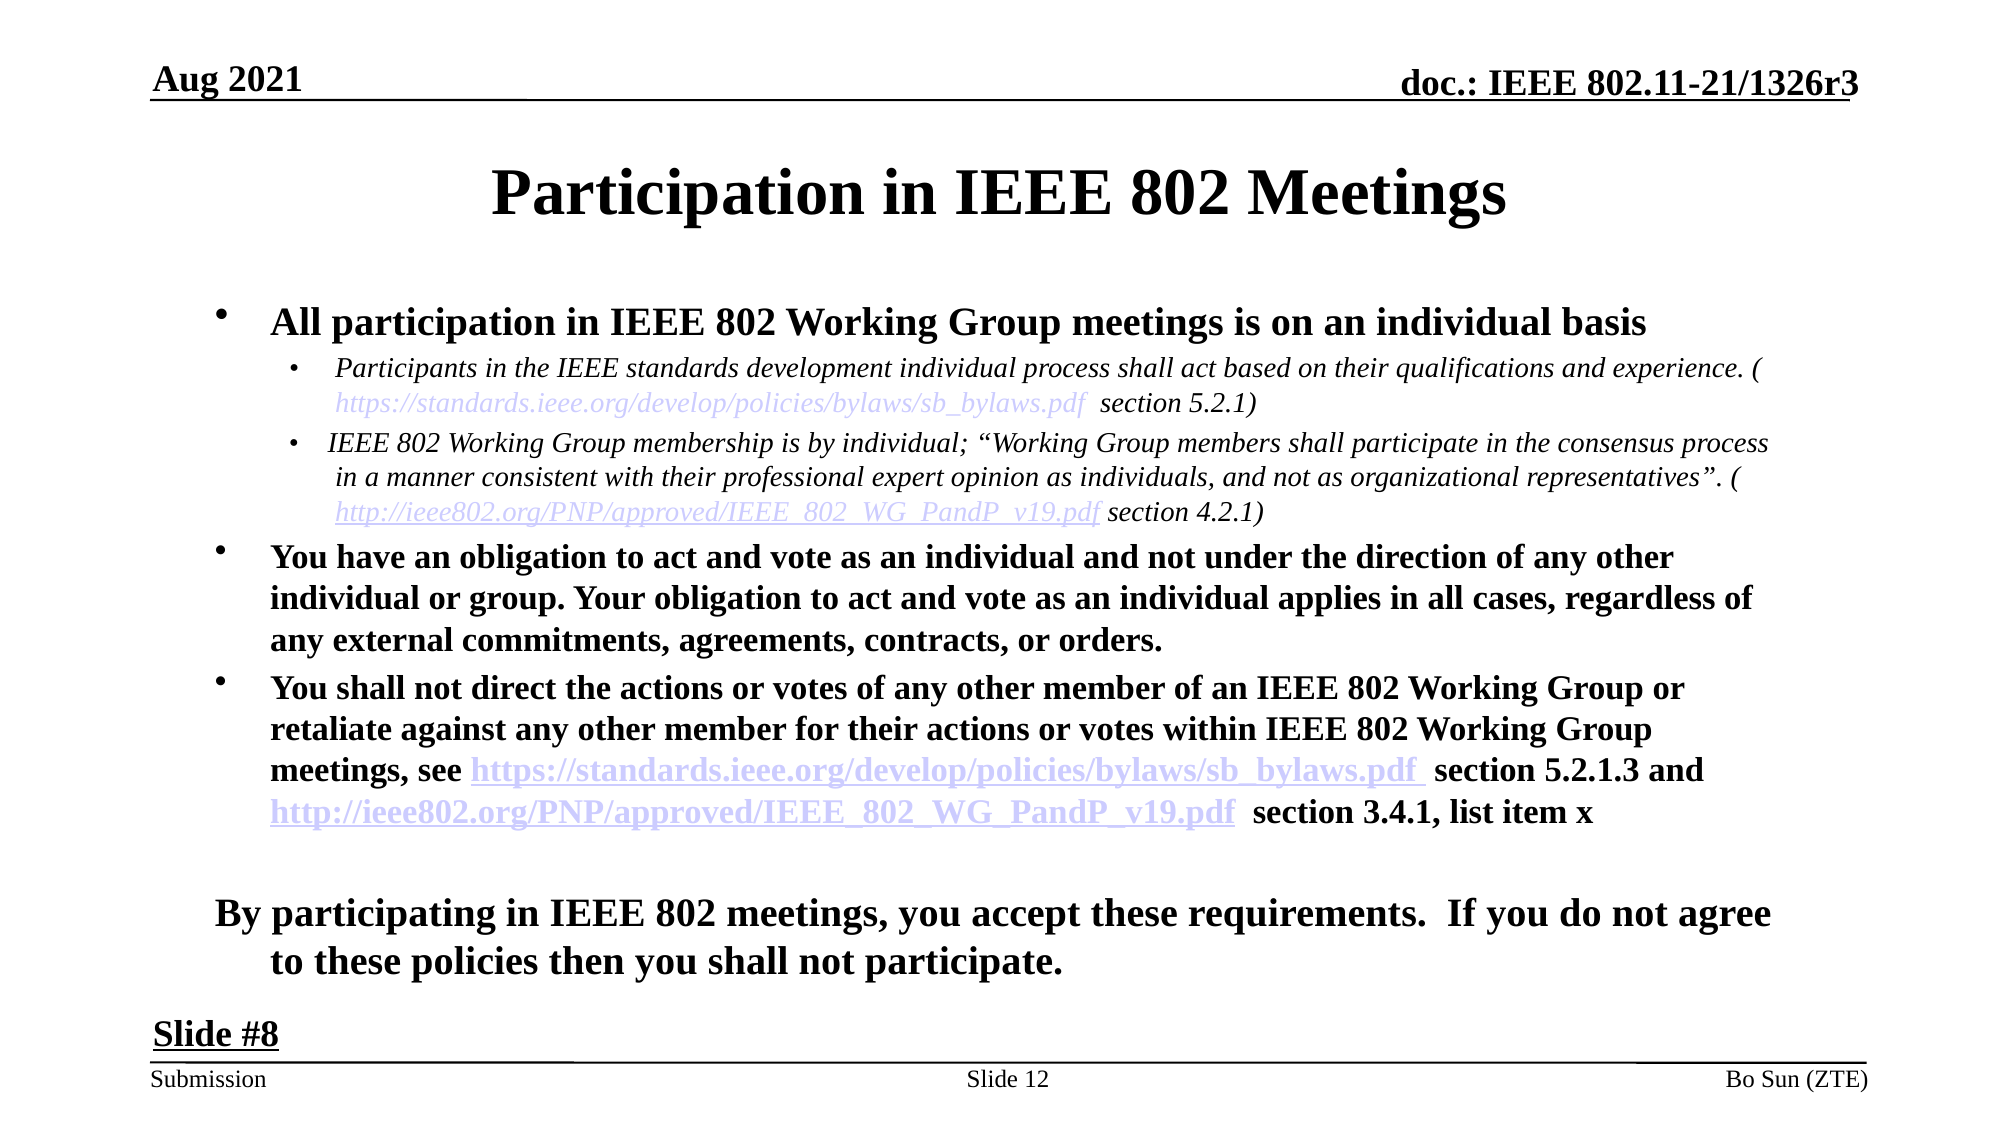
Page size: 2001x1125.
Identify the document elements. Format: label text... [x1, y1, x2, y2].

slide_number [152, 54, 563, 100]
text_box Slide #8 [138, 1001, 295, 1062]
footer Bo Sun (ZTE) [1171, 1061, 1869, 1093]
slide_number Slide 12 [949, 1061, 1067, 1123]
text_box Participation in IEEE 802 Meetings [362, 100, 1638, 276]
text_box All participation in IEEE 802 Working Group meetings is on an individual basis • Participants in the IEEE standards development individual process shall act based on their qualifications and experience. (https://standards.ieee.org/develop/policies/bylaws/sb_bylaws.pdf section 5.2.1) • IEEE 802 Working Group membership is by individual; “Working Group members shall participate in the consensus process in a manner consistent with their professional expert opinion as individuals, and not as organizational representatives”. (http://ieee802.org/PNP/approved/IEEE_802_WG_PandP_v19.pdf section 4.2.1) You have an obligation to act and vote as an individual and not under the direction of any other individual or group. Your obligation to act and vote as an individual applies in all cases, regardless of any external commitments, agreements, contracts, or orders. You shall not direct the actions or votes of any other member of an IEEE 802 Working Group or retaliate against any other member for their actions or votes within IEEE 802 Working Group meetings, see https://standards.ieee.org/develop/policies/bylaws/sb_bylaws.pdf section 5.2.1.3 and http://ieee802.org/PNP/approved/IEEE_802_WG_PandP_v19.pdf section 3.4.1, list item x By participating in IEEE 802 meetings, you accept these requirements. If you do not agree to these policies then you shall not participate. [200, 287, 1813, 1002]
